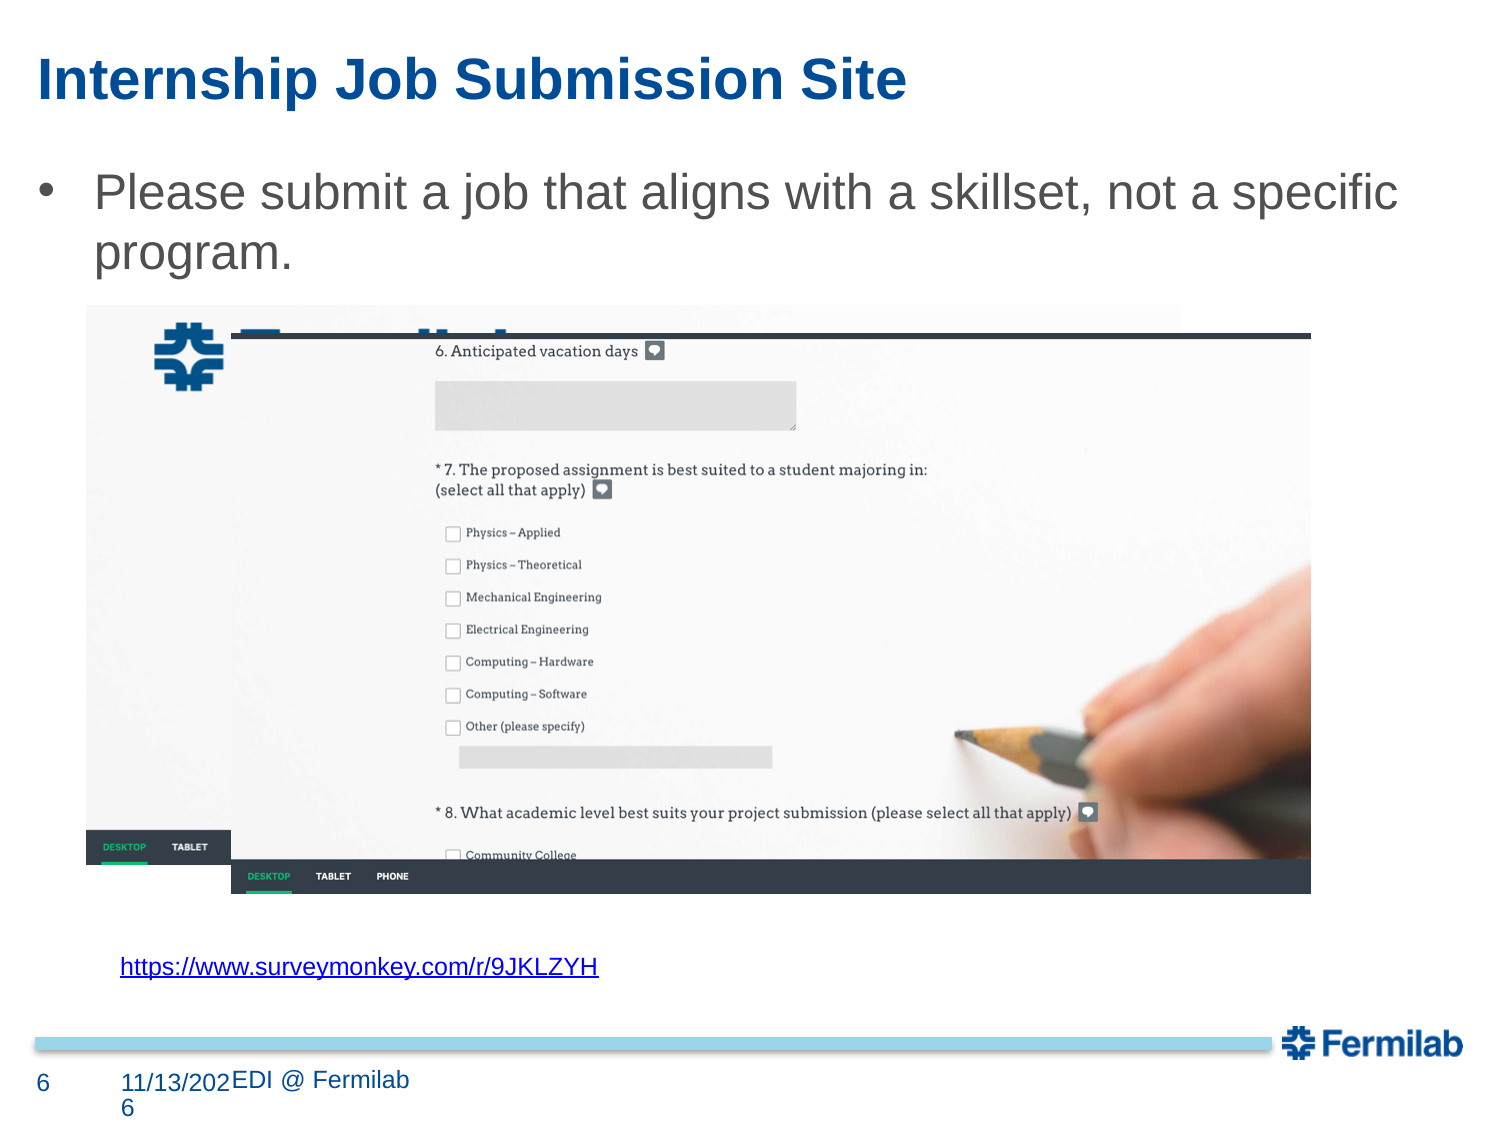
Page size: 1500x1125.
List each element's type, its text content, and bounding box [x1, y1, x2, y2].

title Internship Job Submission Site [37, 41, 1463, 112]
list Please submit a job that aligns with a skillset, not a specific program. [37, 159, 1461, 990]
slide_number 6 [36, 1066, 105, 1106]
picture [86, 305, 1311, 894]
footer EDI @ Fermilab [231, 1063, 1259, 1104]
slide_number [120, 1066, 232, 1107]
picture [1282, 1026, 1463, 1060]
text_box https://www.surveymonkey.com/r/9JKLZYH [105, 942, 860, 988]
